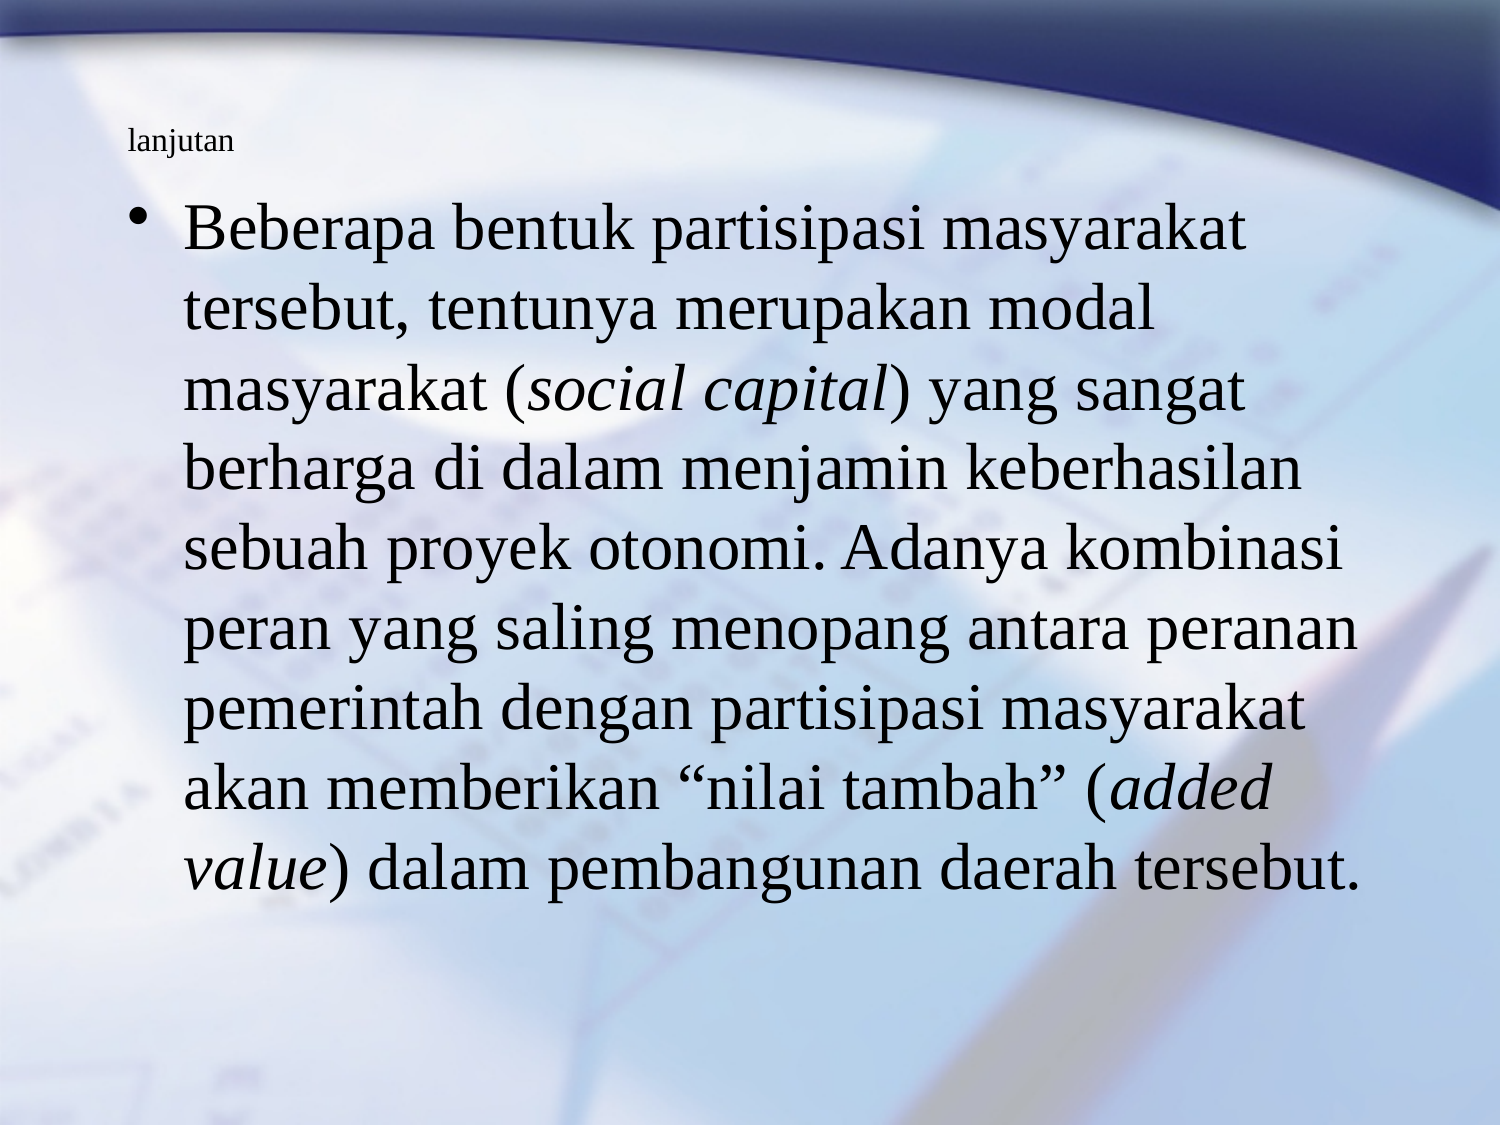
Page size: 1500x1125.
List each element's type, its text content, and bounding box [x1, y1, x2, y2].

picture [0, 0, 1500, 1125]
title lanjutan [112, 99, 1388, 175]
list Beberapa bentuk partisipasi masyarakat tersebut, tentunya merupakan modal masyarakat (social capital) yang sangat berharga di dalam menjamin keberhasilan sebuah proyek otonomi. Adanya kombinasi peran yang saling menopang antara peranan pemerintah dengan partisipasi masyarakat akan memberikan “nilai tambah” (added value) dalam pembangunan daerah tersebut. [112, 175, 1388, 1001]
